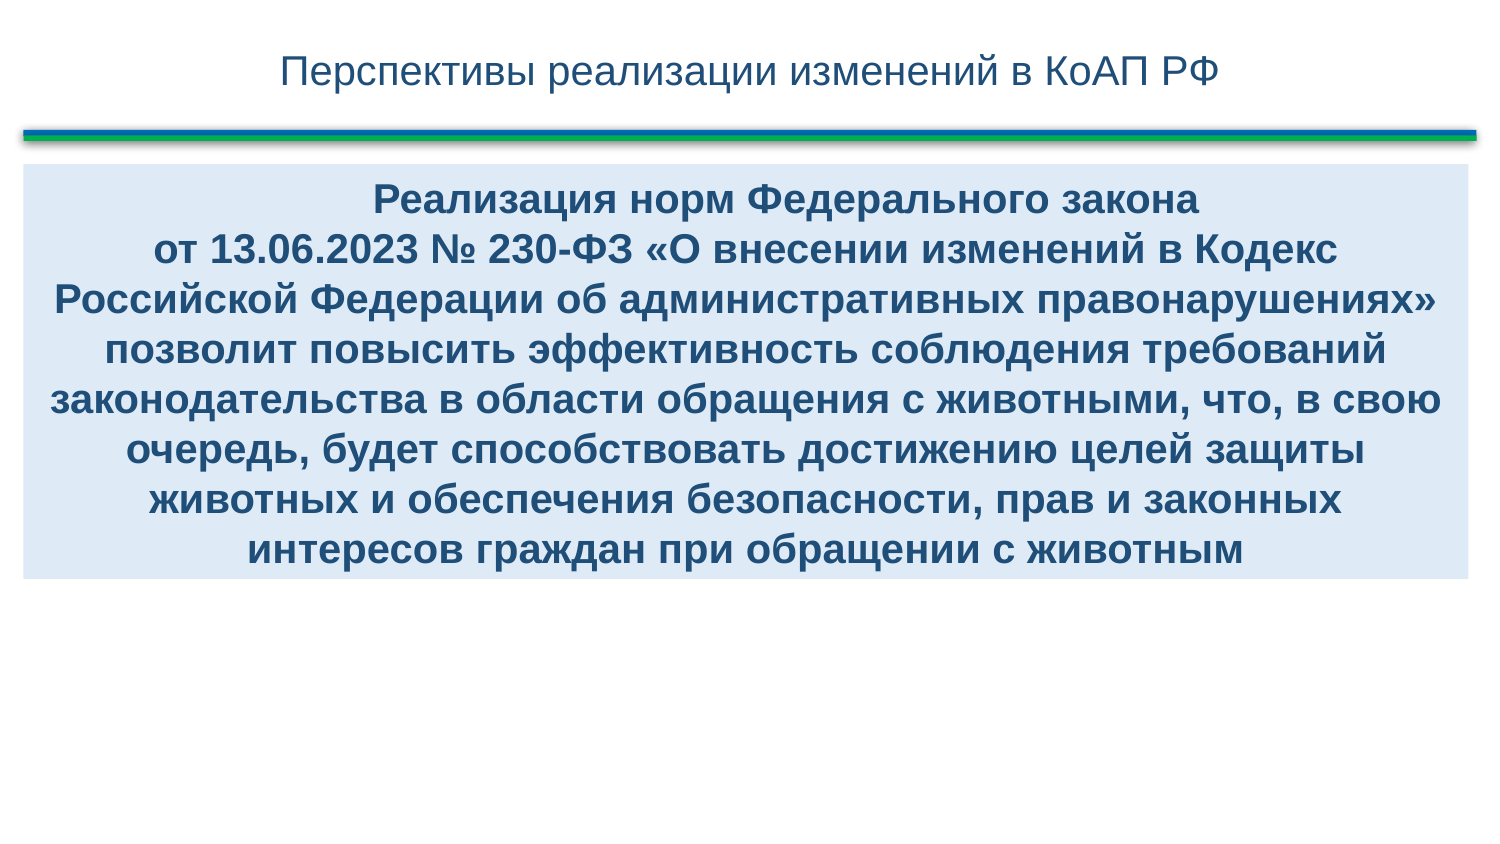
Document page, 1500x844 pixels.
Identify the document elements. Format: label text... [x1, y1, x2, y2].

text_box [23, 129, 1477, 141]
text_box Реализация норм Федерального закона от 13.06.2023 № 230-ФЗ «О внесении изменений в Кодекс Российской Федерации об административных правонарушениях» позволит повысить эффективность соблюдения требований законодательства в области обращения с животными, что, в свою очередь, будет способствовать достижению целей защиты животных и обеспечения безопасности, прав и законных интересов граждан при обращении с животным [23, 164, 1469, 579]
text_box Перспективы реализации изменений в КоАП РФ [23, 36, 1477, 102]
